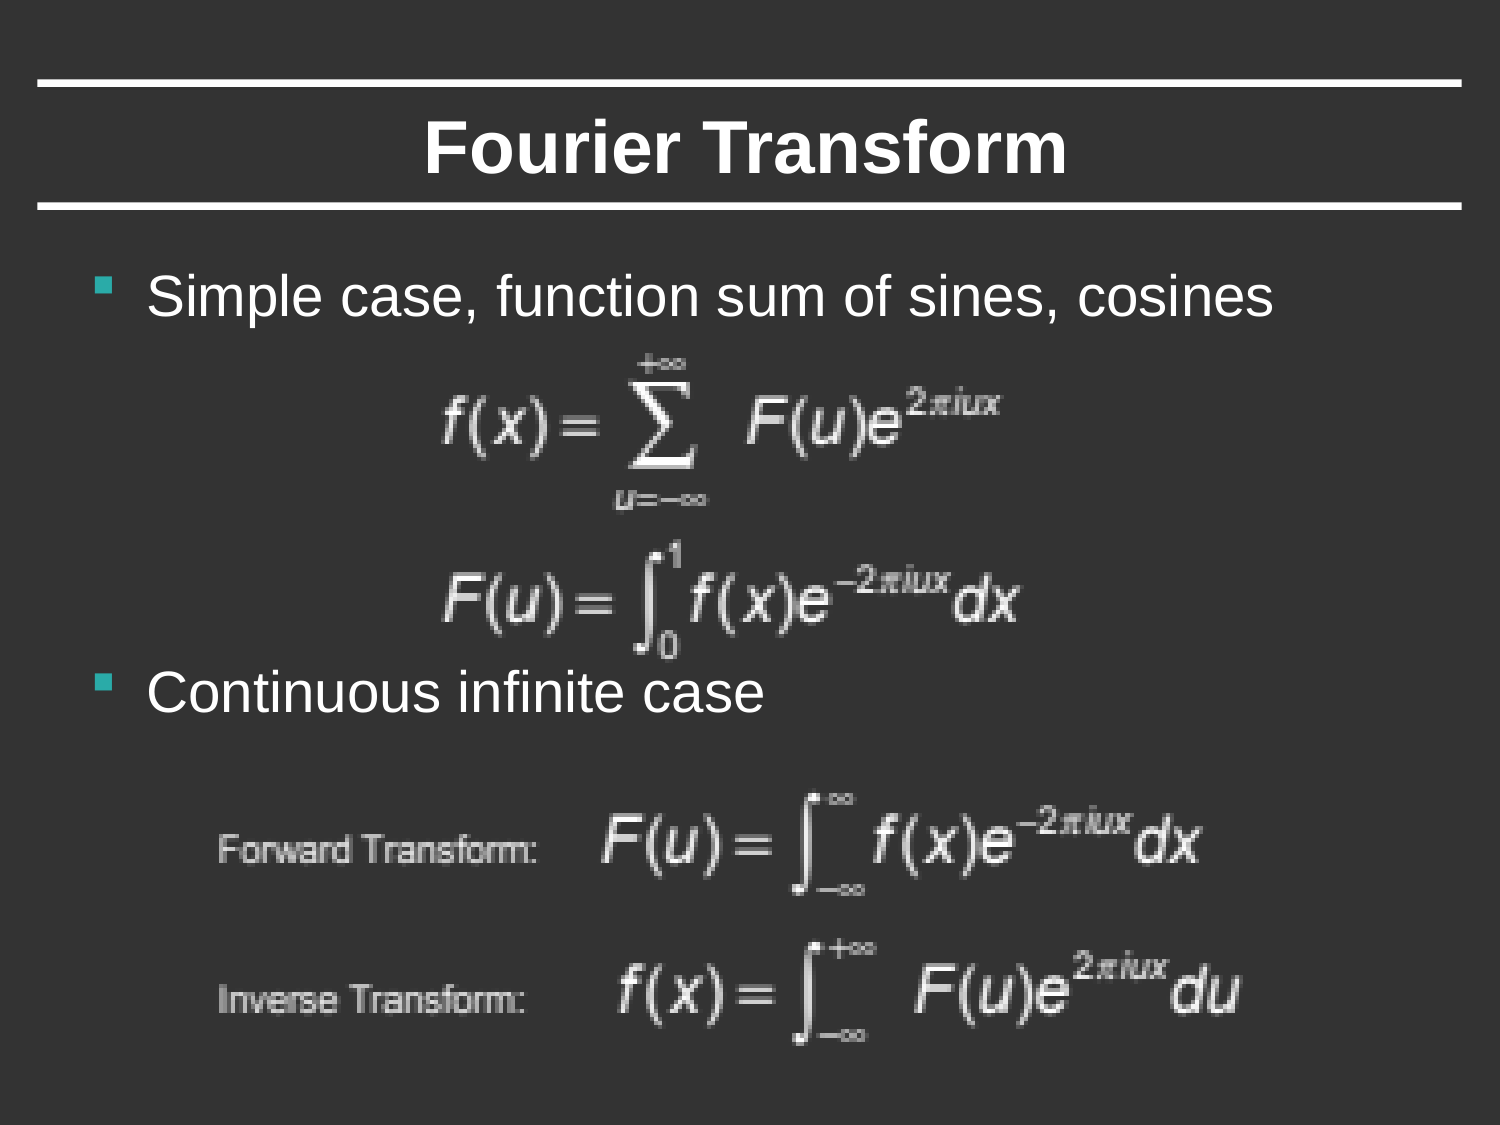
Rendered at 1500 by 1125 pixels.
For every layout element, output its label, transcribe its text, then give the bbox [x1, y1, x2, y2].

list Simple case, function sum of sines, cosines Continuous infinite case [75, 250, 1425, 1076]
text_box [211, 764, 1244, 1056]
title Fourier Transform [111, 87, 1383, 200]
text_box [433, 325, 1025, 665]
